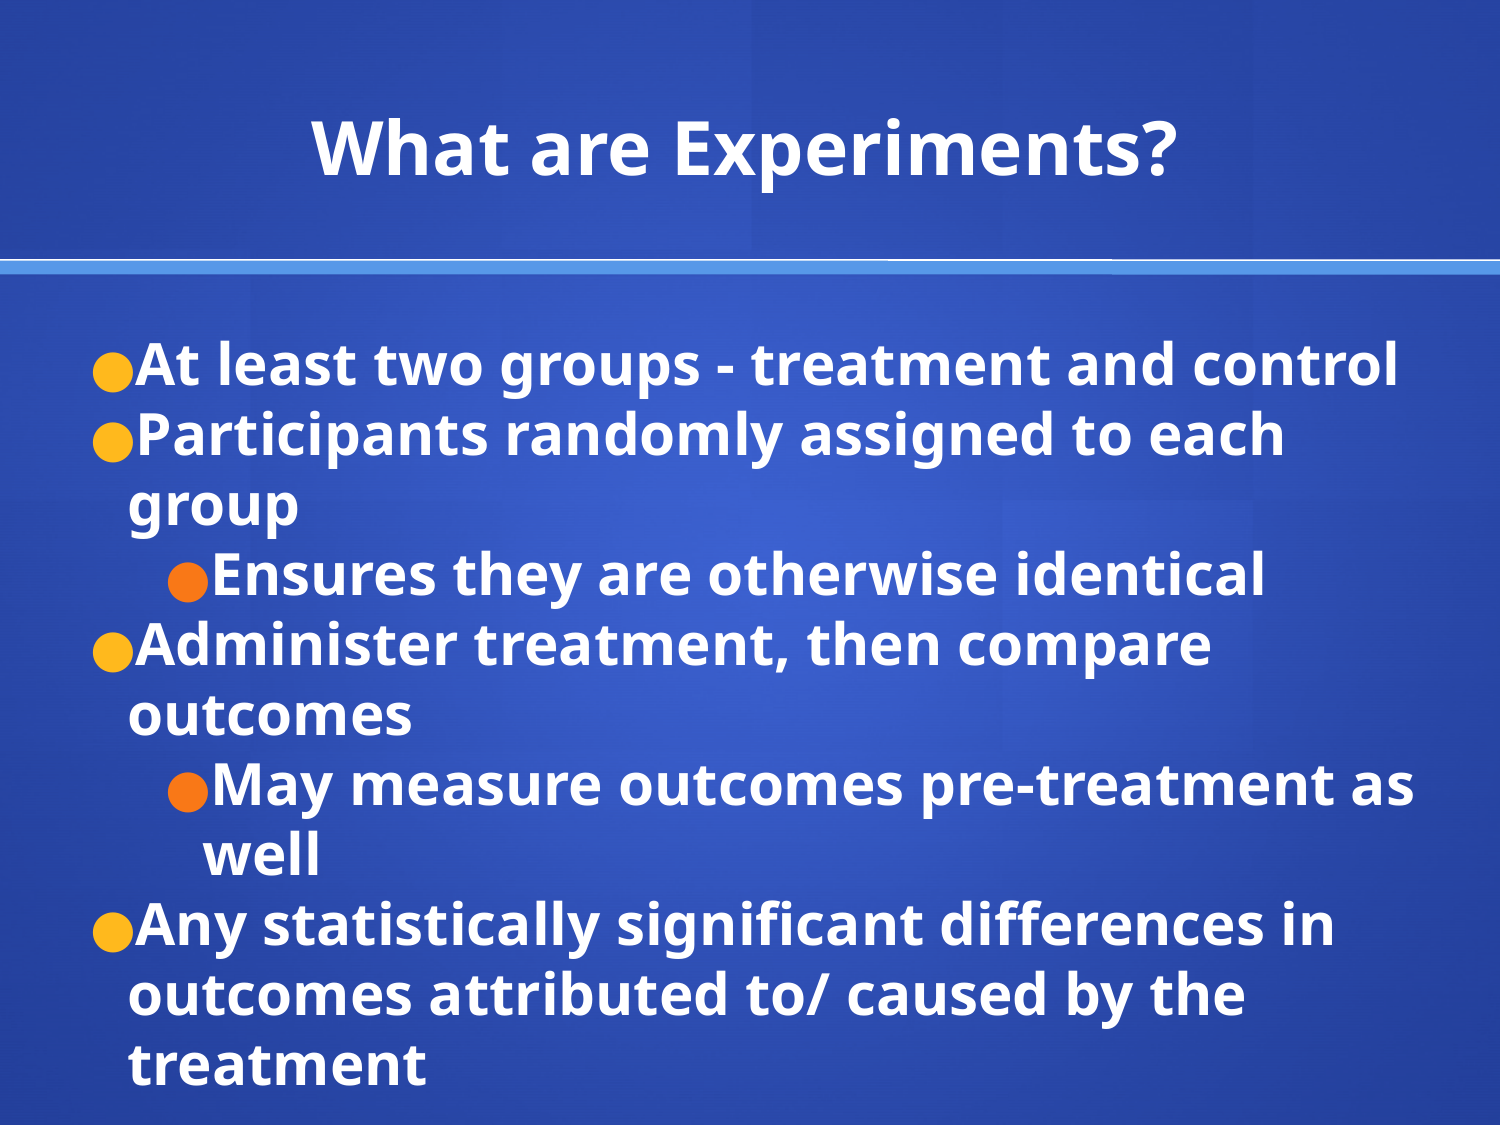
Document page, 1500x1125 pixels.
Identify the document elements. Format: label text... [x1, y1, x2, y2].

title What are Experiments? [69, 75, 1420, 216]
picture [0, 275, 1500, 1125]
picture [0, 0, 1500, 259]
list At least two groups - treatment and control Participants randomly assigned to each group Ensures they are otherwise identical Administer treatment, then compare outcomes May measure outcomes pre-treatment as well Any statistically significant differences in outcomes attributed to/ caused by the treatment [37, 312, 1463, 1063]
